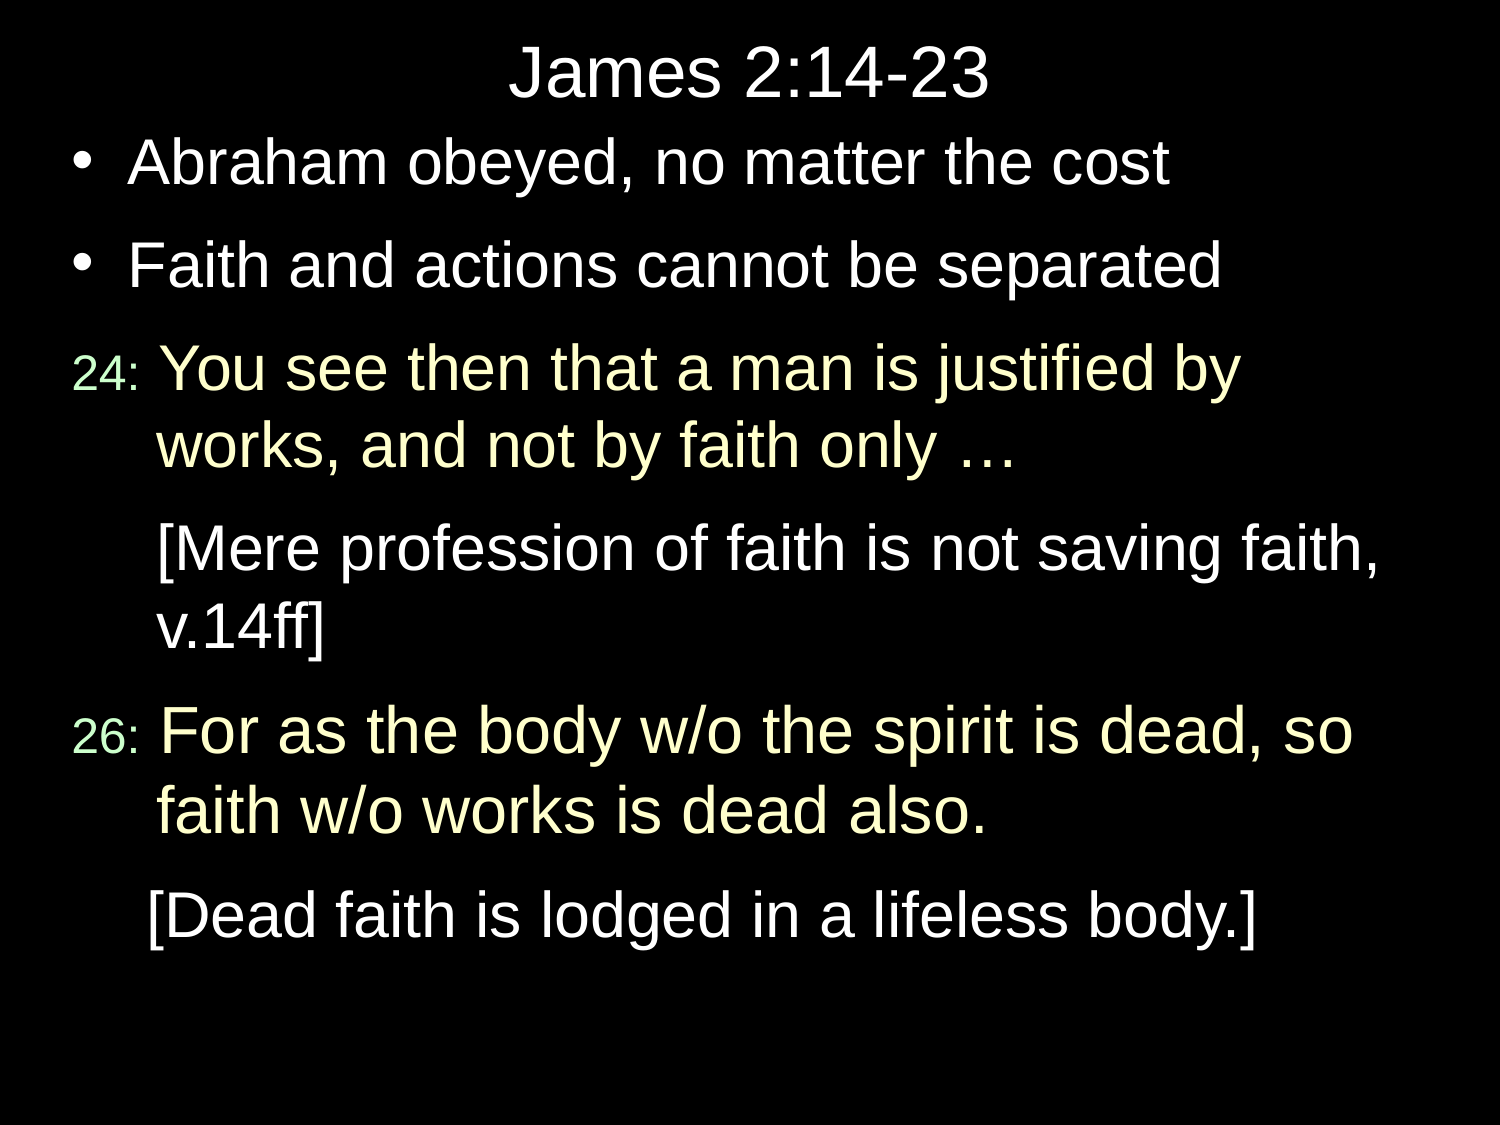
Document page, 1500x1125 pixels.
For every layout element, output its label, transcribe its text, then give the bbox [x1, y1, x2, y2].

title James 2:14-23 [75, 0, 1425, 112]
list Abraham obeyed, no matter the cost Faith and actions cannot be separated 24: You see then that a man is justified by works, and not by faith only … [Mere profession of faith is not saving faith, v.14ff] 26: For as the body w/o the spirit is dead, so faith w/o works is dead also. [Dead faith is lodged in a lifeless body.] [56, 112, 1444, 1050]
